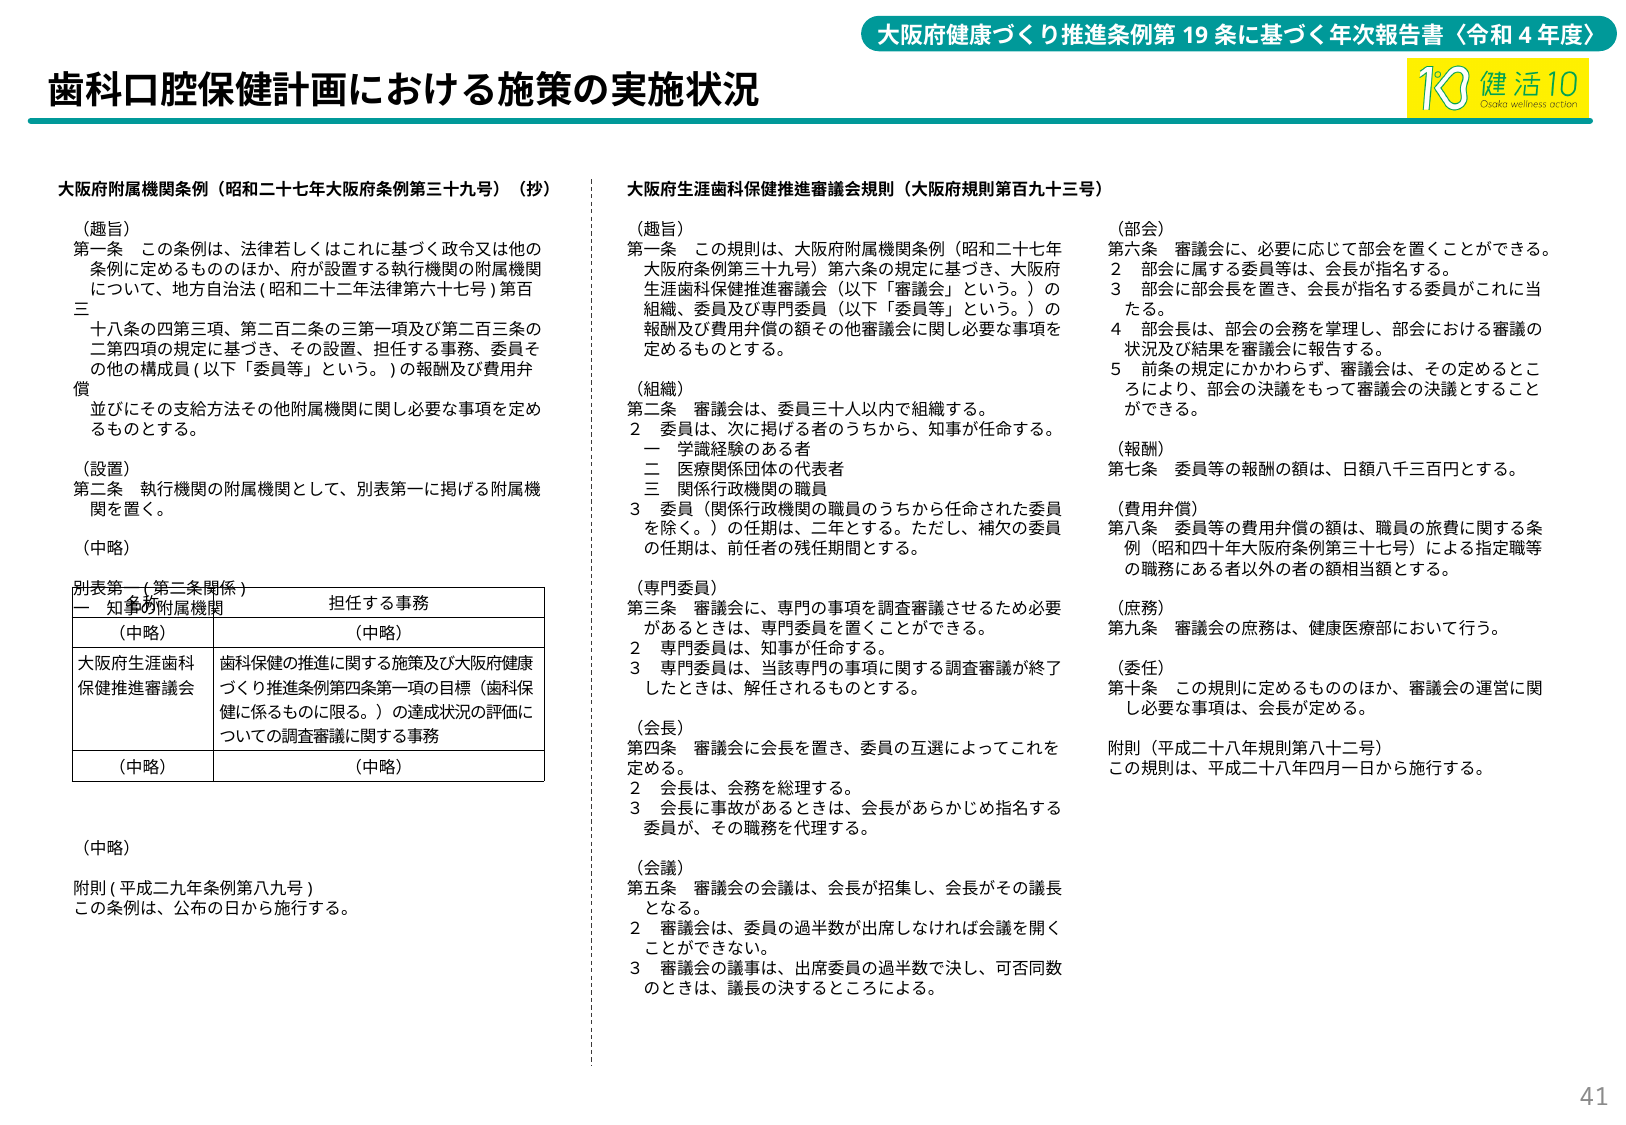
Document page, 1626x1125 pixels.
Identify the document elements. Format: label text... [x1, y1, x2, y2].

table_cell （中略） [214, 618, 544, 647]
text_box （趣旨） 第一条 この規則は、大阪府附属機関条例（昭和二十七年 大阪府条例第三十九号）第六条の規定に基づき、大阪府 生涯歯科保健推進審議会（以下「審議会」という。）の 組織、委員及び専門委員（以下「委員等」という。）の 報酬及び費用弁償の額その他審議会に関し必要な事項を 定めるものとする。 （組織） 第二条 審議会は、委員三十人以内で組織する。 ２ 委員は、次に掲げる者のうちから、知事が任命する。 一 学識経験のある者 二 医療関係団体の代表者 三 関係行政機関の職員 ３ 委員（関係行政機関の職員のうちから任命された委員 を除く。）の任期は、二年とする。ただし、補欠の委員 の任期は、前任者の残任期間とする。 （専門委員） 第三条 審議会に、専門の事項を調査審議させるため必要 があるときは、専門委員を置くことができる。 ２ 専門委員は、知事が任命する。 ３ 専門委員は、当該専門の事項に関する調査審議が終了 したときは、解任されるものとする。 （会長） 第四条 審議会に会長を置き、委員の互選によってこれを定める。 ２ 会長は、会務を総理する。 ３ 会長に事故があるときは、会長があらかじめ指名する 委員が、その職務を代理する。 （会議） 第五条 審議会の会議は、会長が招集し、会長がその議長 となる。 ２ 審議会は、委員の過半数が出席しなければ会議を開く ことができない。 ３ 審議会の議事は、出席委員の過半数で決し、可否同数 のときは、議長の決するところによる。 [615, 203, 1088, 770]
slide_number 41 [1506, 1080, 1625, 1116]
text_box 大阪府健康づくり推進条例第19条に基づく年次報告書〈令和4年度〉 [861, 15, 1617, 52]
table_cell 大阪府生涯歯科保健推進審議会 [73, 648, 213, 750]
table_header 担任する事務 [214, 588, 544, 617]
text_box 大阪府附属機関条例（昭和二十七年大阪府条例第三十九号）（抄） [61, 167, 558, 215]
table_cell （中略） [73, 618, 213, 647]
text_box 歯科口腔保健計画における施策の実施状況 [36, 54, 1084, 120]
picture [1407, 58, 1589, 118]
text_box 歯科口腔保健計画における施策の実施状況 [36, 121, 1084, 126]
text_box （趣旨） 第一条 この条例は、法律若しくはこれに基づく政令又は他の 条例に定めるもののほか、府が設置する執行機関の附属機関 について、地方自治法(昭和二十二年法律第六十七号)第百三 十八条の四第三項、第二百二条の三第一項及び第二百三条の 二第四項の規定に基づき、その設置、担任する事務、委員そ の他の構成員(以下「委員等」という。)の報酬及び費用弁償 並びにその支給方法その他附属機関に関し必要な事項を定め るものとする。 （設置） 第二条 執行機関の附属機関として、別表第一に掲げる附属機 関を置く。 （中略） 別表第一(第二条関係) 一 知事の附属機関 （中略） 附則(平成二九年条例第八九号) この条例は、公布の日から施行する。 [61, 215, 558, 770]
table_cell （中略） [73, 751, 213, 781]
text_box 大阪府生涯歯科保健推進審議会規則（大阪府規則第百九十三号） [615, 167, 1230, 203]
table_cell （中略） [214, 751, 544, 781]
text_box （部会） 第六条 審議会に、必要に応じて部会を置くことができる。 ２ 部会に属する委員等は、会長が指名する。 ３ 部会に部会長を置き、会長が指名する委員がこれに当 たる。 ４ 部会長は、部会の会務を掌理し、部会における審議の 状況及び結果を審議会に報告する。 ５ 前条の規定にかかわらず、審議会は、その定めるとこ ろにより、部会の決議をもって審議会の決議とすること ができる。 （報酬） 第七条 委員等の報酬の額は、日額八千三百円とする。 （費用弁償） 第八条 委員等の費用弁償の額は、職員の旅費に関する条 例（昭和四十年大阪府条例第三十七号）による指定職等 の職務にある者以外の者の額相当額とする。 （庶務） 第九条 審議会の庶務は、健康医療部において行う。 （委任） 第十条 この規則に定めるもののほか、審議会の運営に関 し必要な事項は、会長が定める。 附則（平成二十八年規則第八十二号） この規則は、平成二十八年四月一日から施行する。 [1095, 167, 1569, 770]
table_header 名称 [73, 588, 213, 617]
table_cell 歯科保健の推進に関する施策及び大阪府健康づくり推進条例第四条第一項の目標（歯科保健に係るものに限る。）の達成状況の評価についての調査審議に関する事務 [214, 648, 544, 750]
